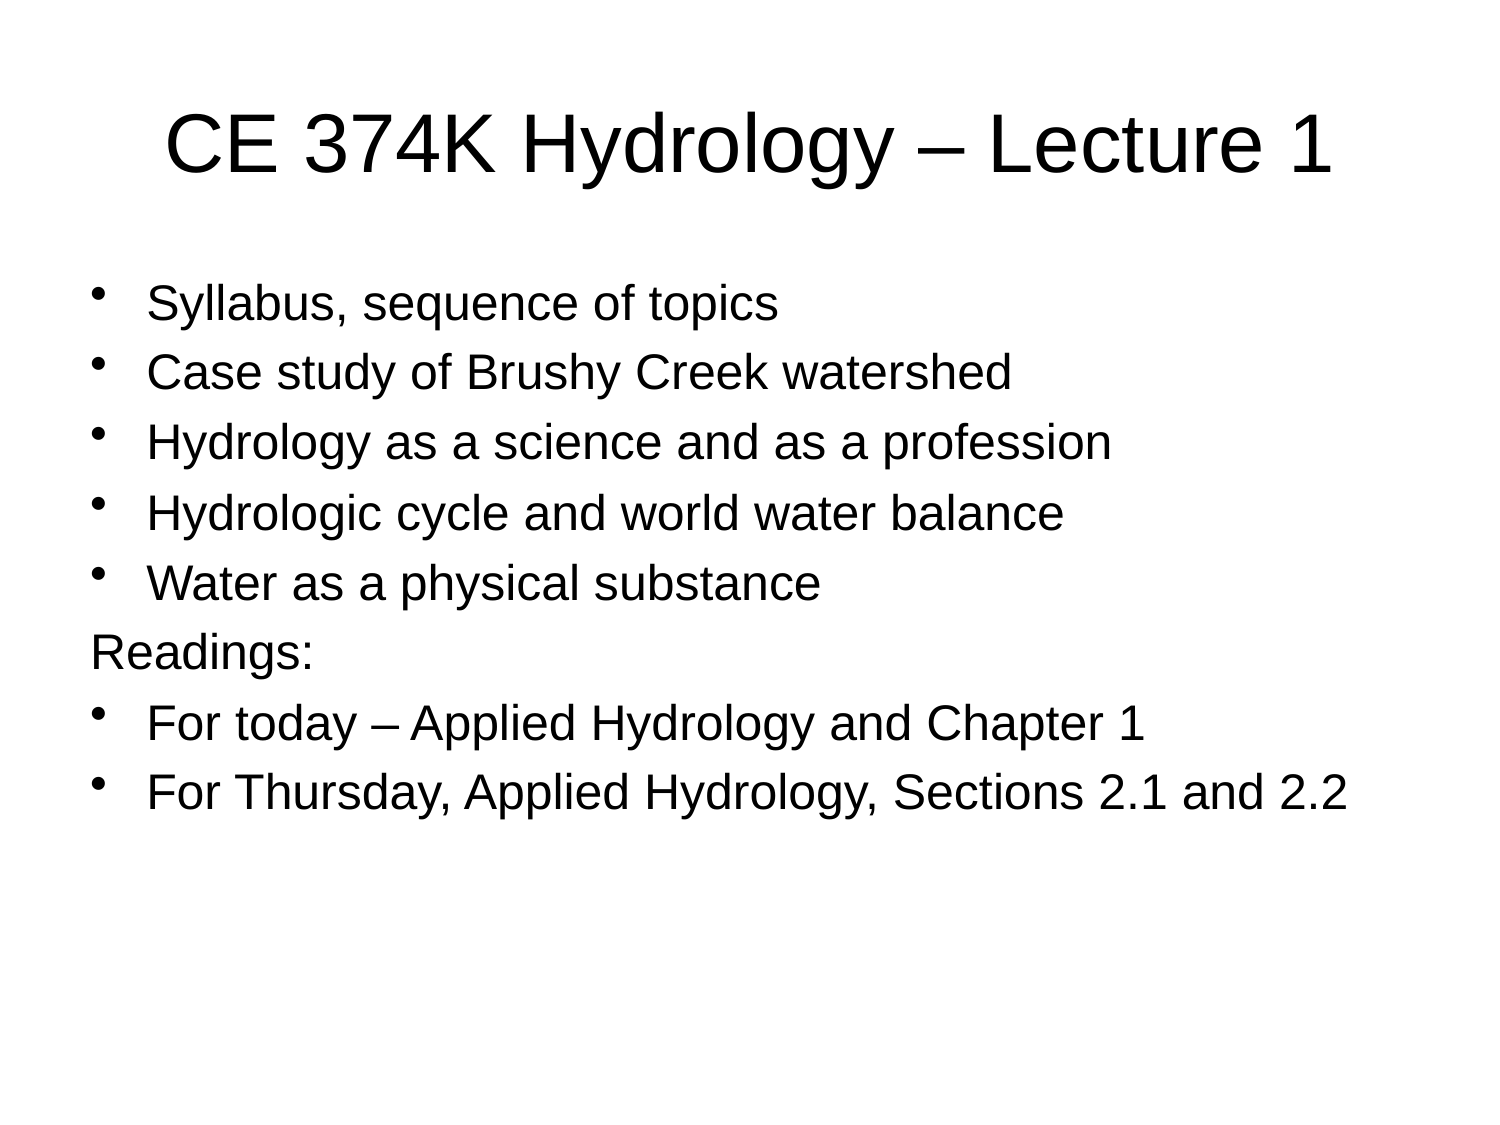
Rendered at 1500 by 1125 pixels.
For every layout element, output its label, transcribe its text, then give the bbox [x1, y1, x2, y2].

list Syllabus, sequence of topics Case study of Brushy Creek watershed Hydrology as a science and as a profession Hydrologic cycle and world water balance Water as a physical substance Readings: For today – Applied Hydrology and Chapter 1 For Thursday, Applied Hydrology, Sections 2.1 and 2.2 [75, 262, 1425, 1005]
title CE 374K Hydrology – Lecture 1 [75, 45, 1425, 233]
